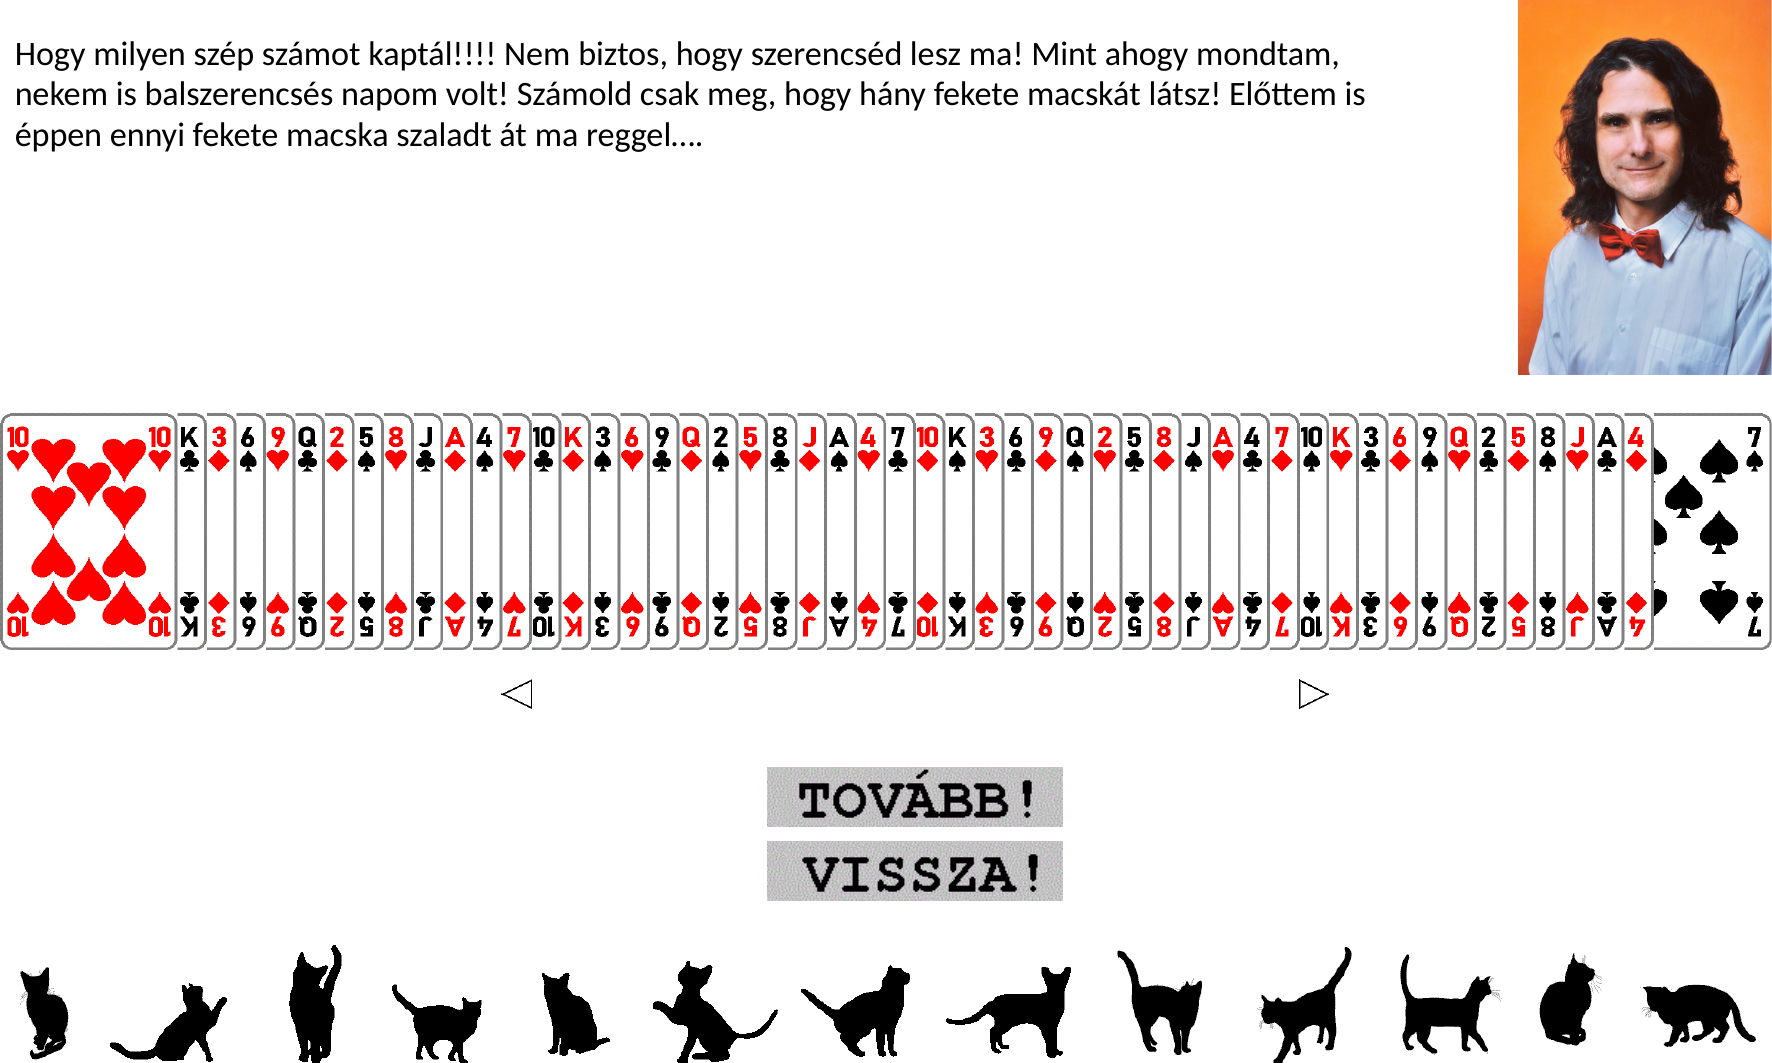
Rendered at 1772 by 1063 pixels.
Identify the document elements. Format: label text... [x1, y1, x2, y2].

picture [1518, 0, 1772, 375]
picture [0, 943, 1772, 1063]
picture [767, 841, 1063, 901]
picture [0, 413, 1772, 650]
picture [1299, 679, 1329, 709]
picture [767, 767, 1063, 827]
picture [501, 679, 532, 709]
text_box Hogy milyen szép számot kaptál!!!! Nem biztos, hogy szerencséd lesz ma! Mint ahogy mondtam, nekem is balszerencsés napom volt! Számold csak meg, hogy hány fekete macskát látsz! Előttem is éppen ennyi fekete macska szaladt át ma reggel…. [0, 23, 1385, 161]
